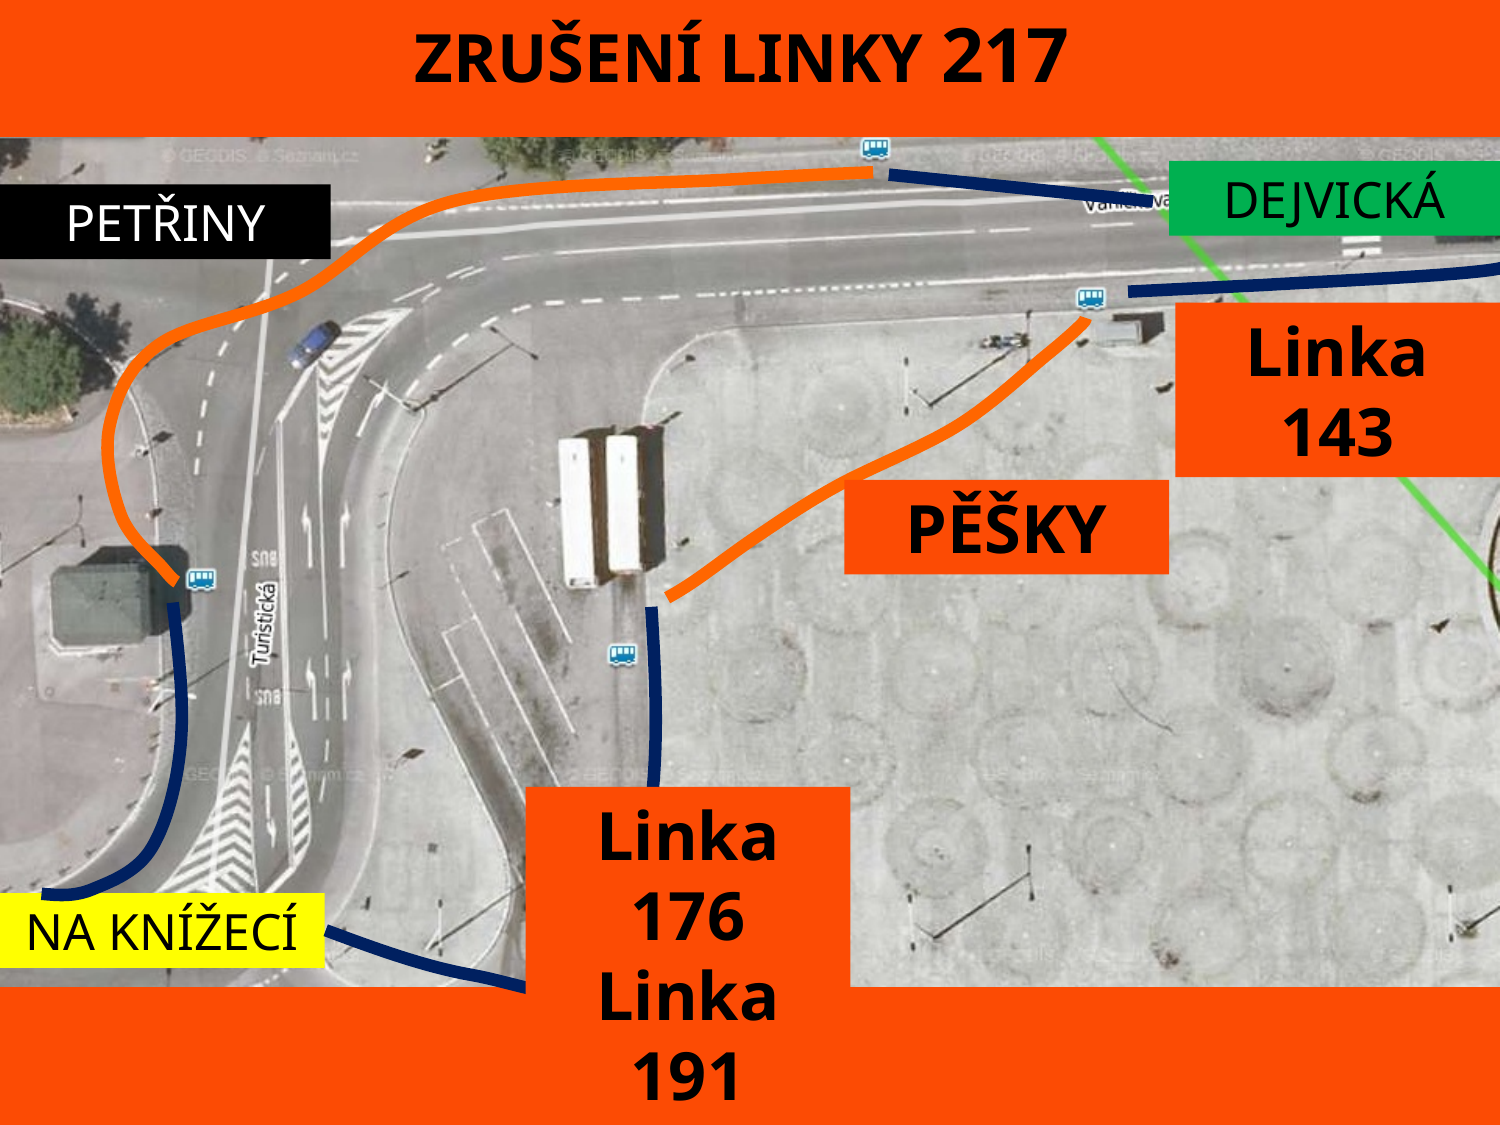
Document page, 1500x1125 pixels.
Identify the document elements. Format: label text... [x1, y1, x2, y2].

text_box ZRUŠENÍ LINKY 217 [371, 0, 1128, 105]
picture [0, 137, 1500, 988]
text_box Linka 176 Linka 191 [525, 1032, 851, 1122]
